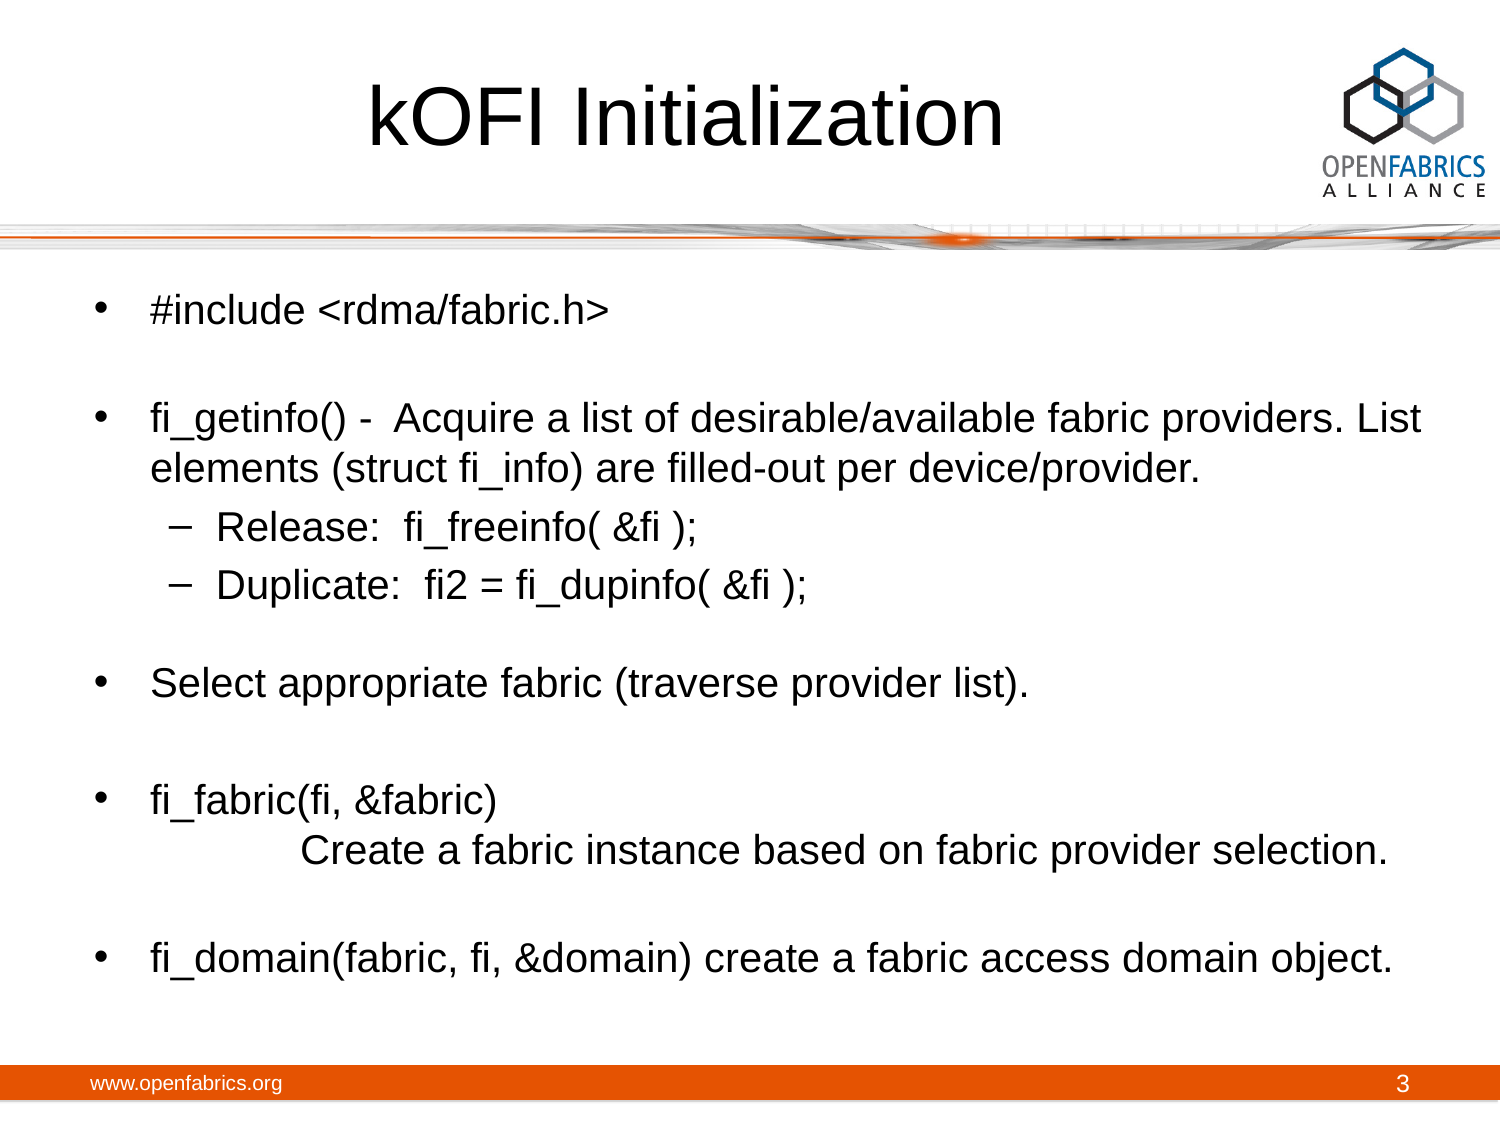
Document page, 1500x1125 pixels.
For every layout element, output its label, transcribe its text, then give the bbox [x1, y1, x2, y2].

picture [0, 224, 1500, 236]
slide_number 3 [1074, 1052, 1425, 1113]
footer www.openfabrics.org [75, 1052, 550, 1113]
title kOFI Initialization [75, 37, 1300, 188]
list #include <rdma/fabric.h> fi_getinfo() - Acquire a list of desirable/available fabric providers. List elements (struct fi_info) are filled-out per device/provider. Release: fi_freeinfo( &fi ); Duplicate: fi2 = fi_dupinfo( &fi ); Select appropriate fabric (traverse provider list). fi_fabric(fi, &fabric) Create a fabric instance based on fabric provider selection. fi_domain(fabric, fi, &domain) create a fabric access domain object. [50, 275, 1450, 1053]
picture [0, 239, 1500, 250]
picture [1312, 37, 1494, 219]
